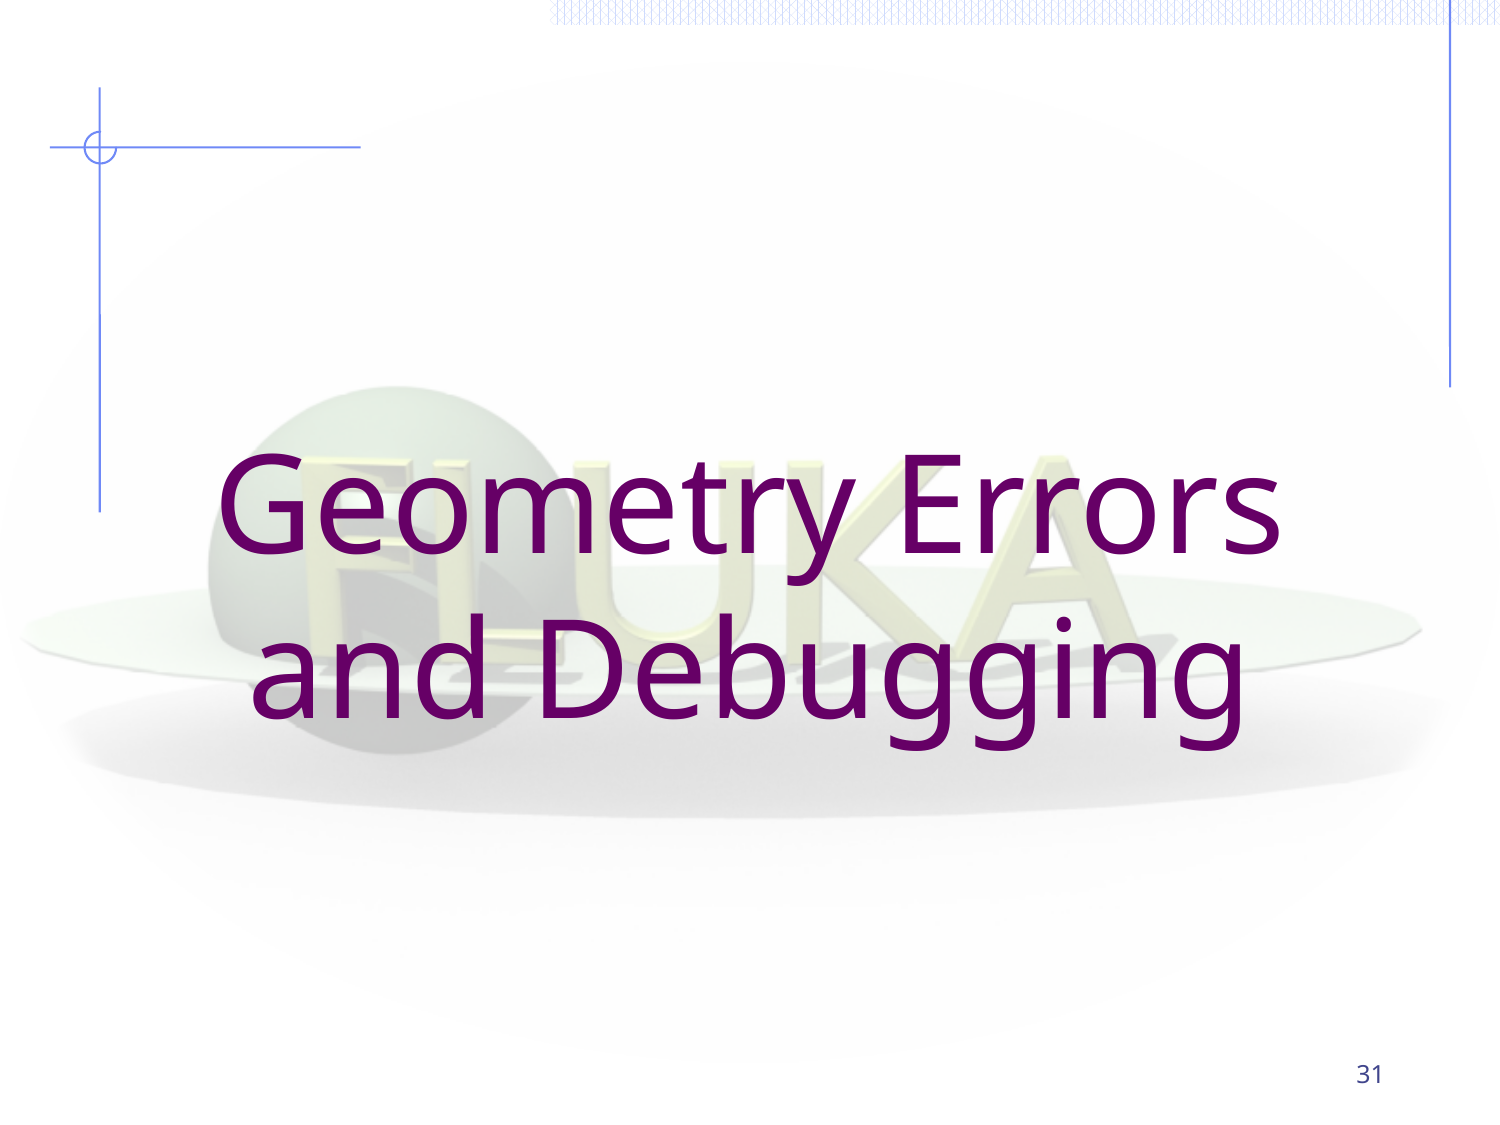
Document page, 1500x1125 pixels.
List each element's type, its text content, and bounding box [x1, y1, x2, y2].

slide_number 31 [1137, 1049, 1401, 1101]
title Geometry Errors and Debugging [112, 512, 1388, 754]
